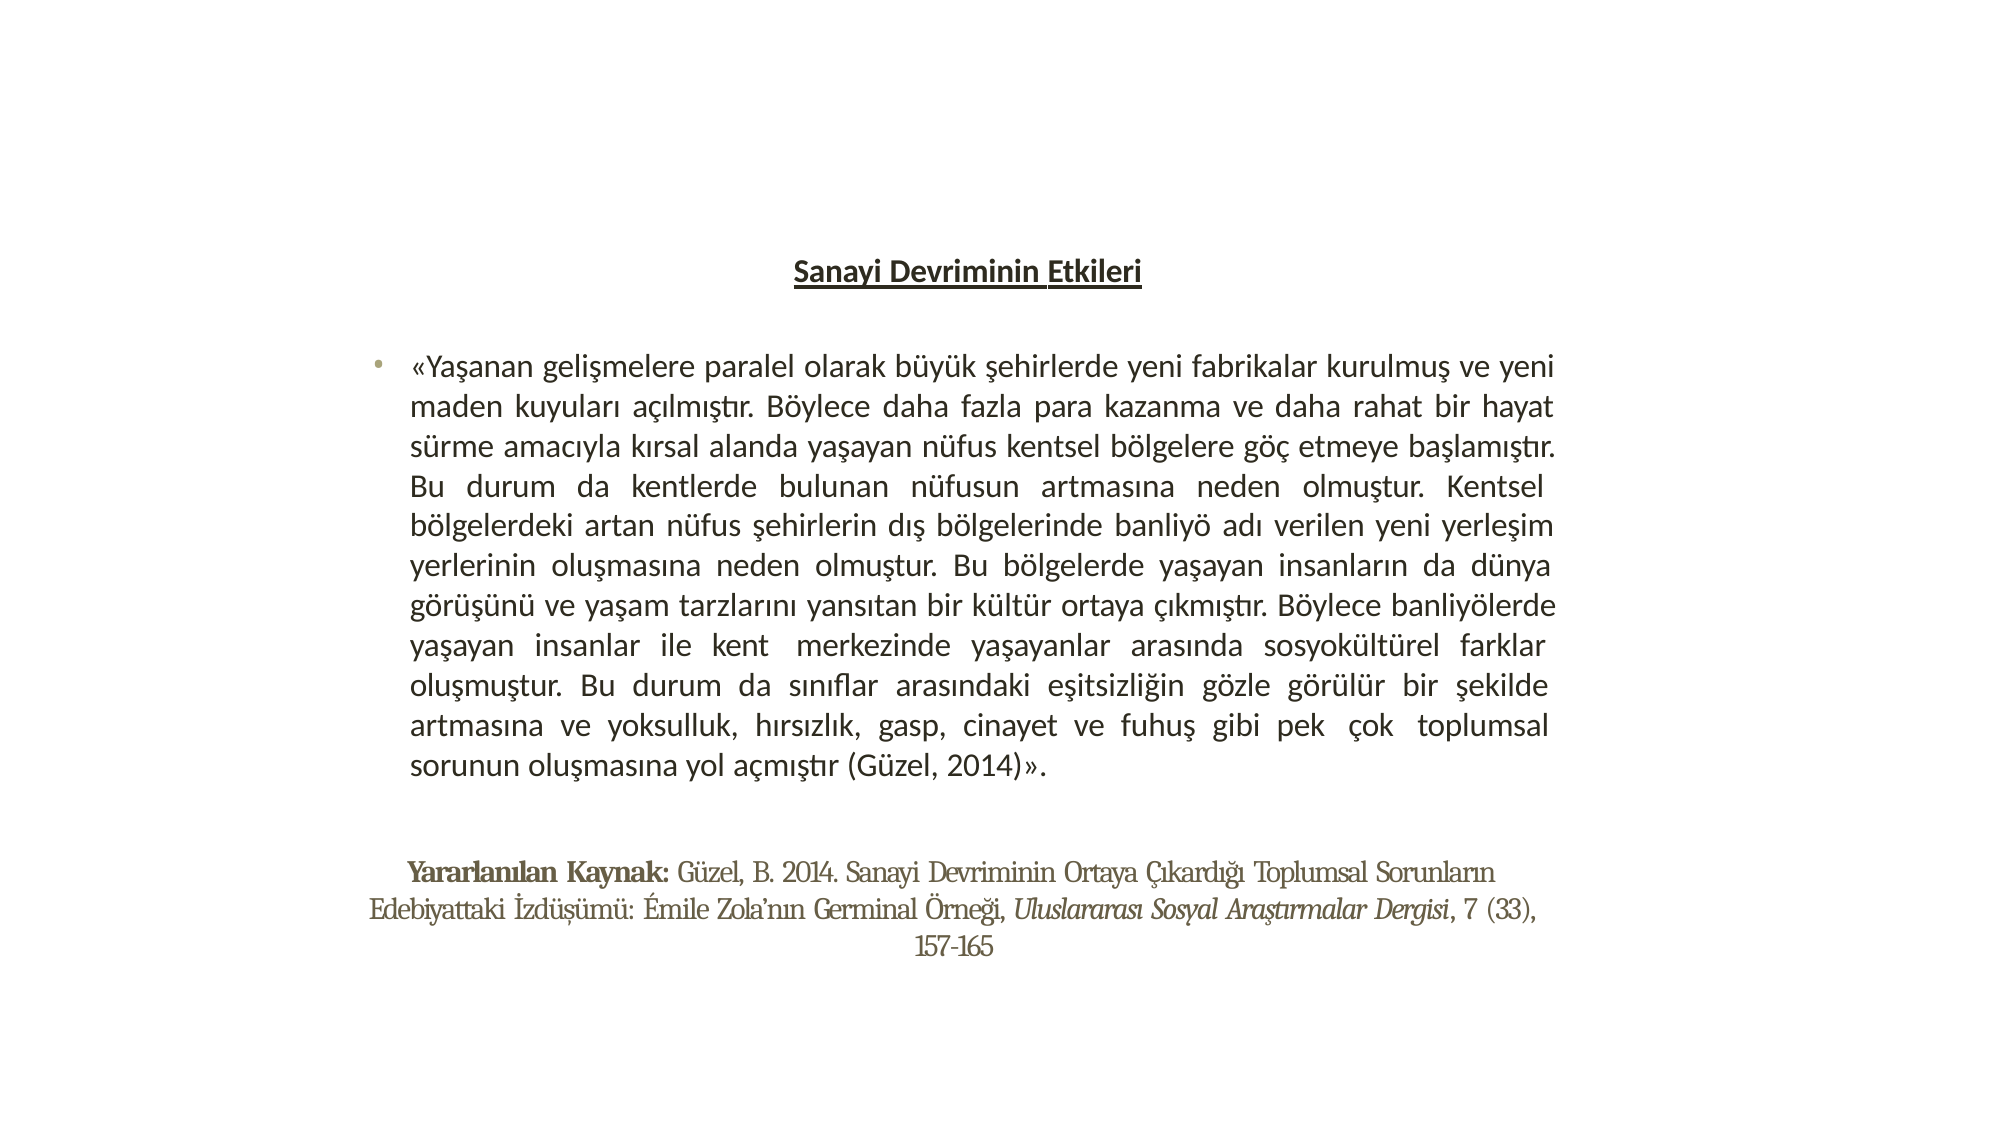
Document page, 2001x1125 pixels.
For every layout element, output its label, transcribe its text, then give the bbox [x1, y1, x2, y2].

text_box Sanayi Devriminin Etkileri «Yaşanan gelişmelere paralel olarak büyük şehirlerde yeni fabrikalar kurulmuş ve yeni maden kuyuları açılmıştır. Böylece daha fazla para kazanma ve daha rahat bir hayat sürme amacıyla kırsal alanda yaşayan nüfus kentsel bölgelere göç etmeye başlamıştır. Bu durum da kentlerde bulunan nüfusun artmasına neden olmuştur. Kentsel bölgelerdeki artan nüfus şehirlerin dış bölgelerinde banliyö adı verilen yeni yerleşim yerlerinin oluşmasına neden olmuştur. Bu bölgelerde yaşayan insanların da dünya görüşünü ve yaşam tarzlarını yansıtan bir kültür ortaya çıkmıştır. Böylece banliyölerde yaşayan insanlar ile kent merkezinde yaşayanlar arasında sosyokültürel farklar oluşmuştur. Bu durum da sınıflar arasındaki eşitsizliğin gözle görülür bir şekilde artmasına ve yoksulluk, hırsızlık, gasp, cinayet ve fuhuş gibi pek çok toplumsal sorunun oluşmasına yol açmıştır (Güzel, 2014)». Yararlanılan Kaynak: Güzel, B. 2014. Sanayi Devriminin Ortaya Çıkardığı Toplumsal Sorunların Edebiyattaki İzdüşümü: Émile Zola’nın Germinal Örneği, Uluslararası Sosyal Araştırmalar Dergisi, 7 (33), 157-165 [363, 247, 1567, 964]
